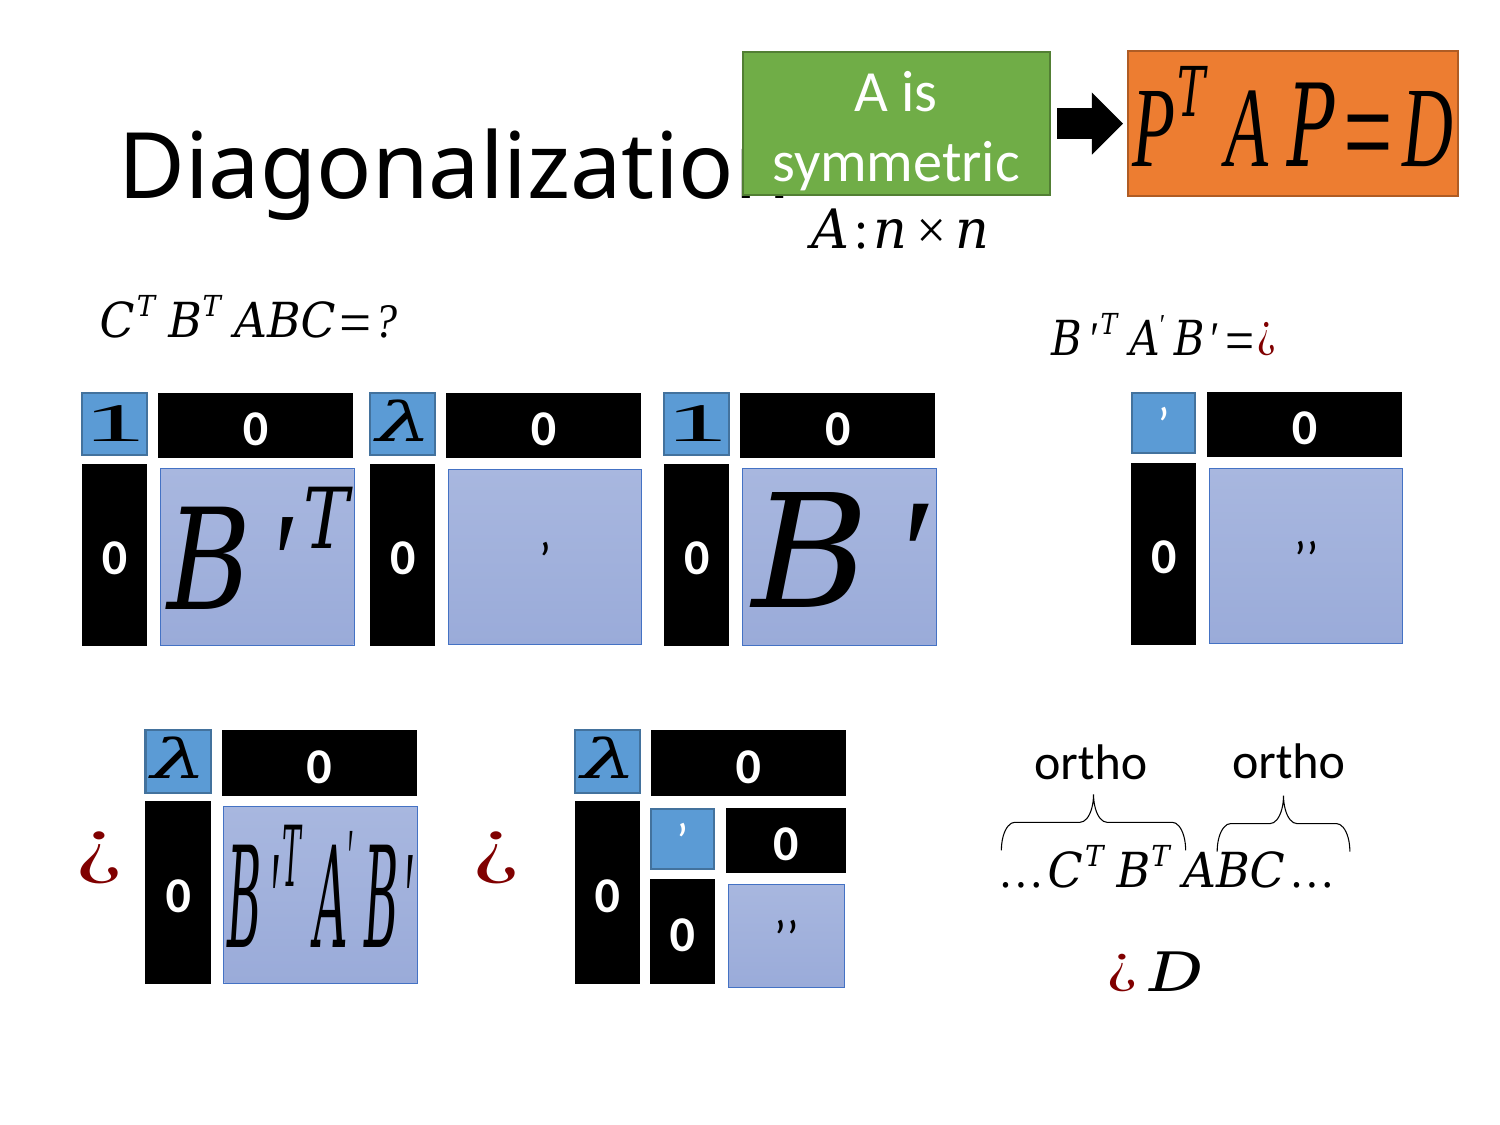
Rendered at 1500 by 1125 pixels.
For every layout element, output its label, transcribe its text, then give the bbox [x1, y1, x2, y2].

title Diagonalization [103, 59, 1397, 278]
text_box 0 [726, 808, 846, 873]
text_box 0 [664, 464, 729, 646]
text_box [1216, 796, 1351, 852]
text_box 0 [446, 393, 641, 458]
text_box 0 [1131, 463, 1196, 645]
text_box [742, 51, 1457, 196]
text_box 0 [370, 464, 435, 646]
text_box 0 [740, 393, 935, 458]
text_box [1000, 798, 1187, 851]
text_box 0 [1207, 392, 1402, 457]
text_box 0 [222, 730, 417, 796]
text_box 0 [575, 801, 640, 984]
text_box ortho [1019, 722, 1282, 798]
text_box 0 [82, 464, 147, 646]
text_box 0 [651, 730, 846, 796]
text_box ortho [1217, 720, 1480, 796]
text_box 0 [145, 801, 211, 984]
text_box 0 [158, 393, 353, 458]
text_box 0 [650, 879, 715, 984]
